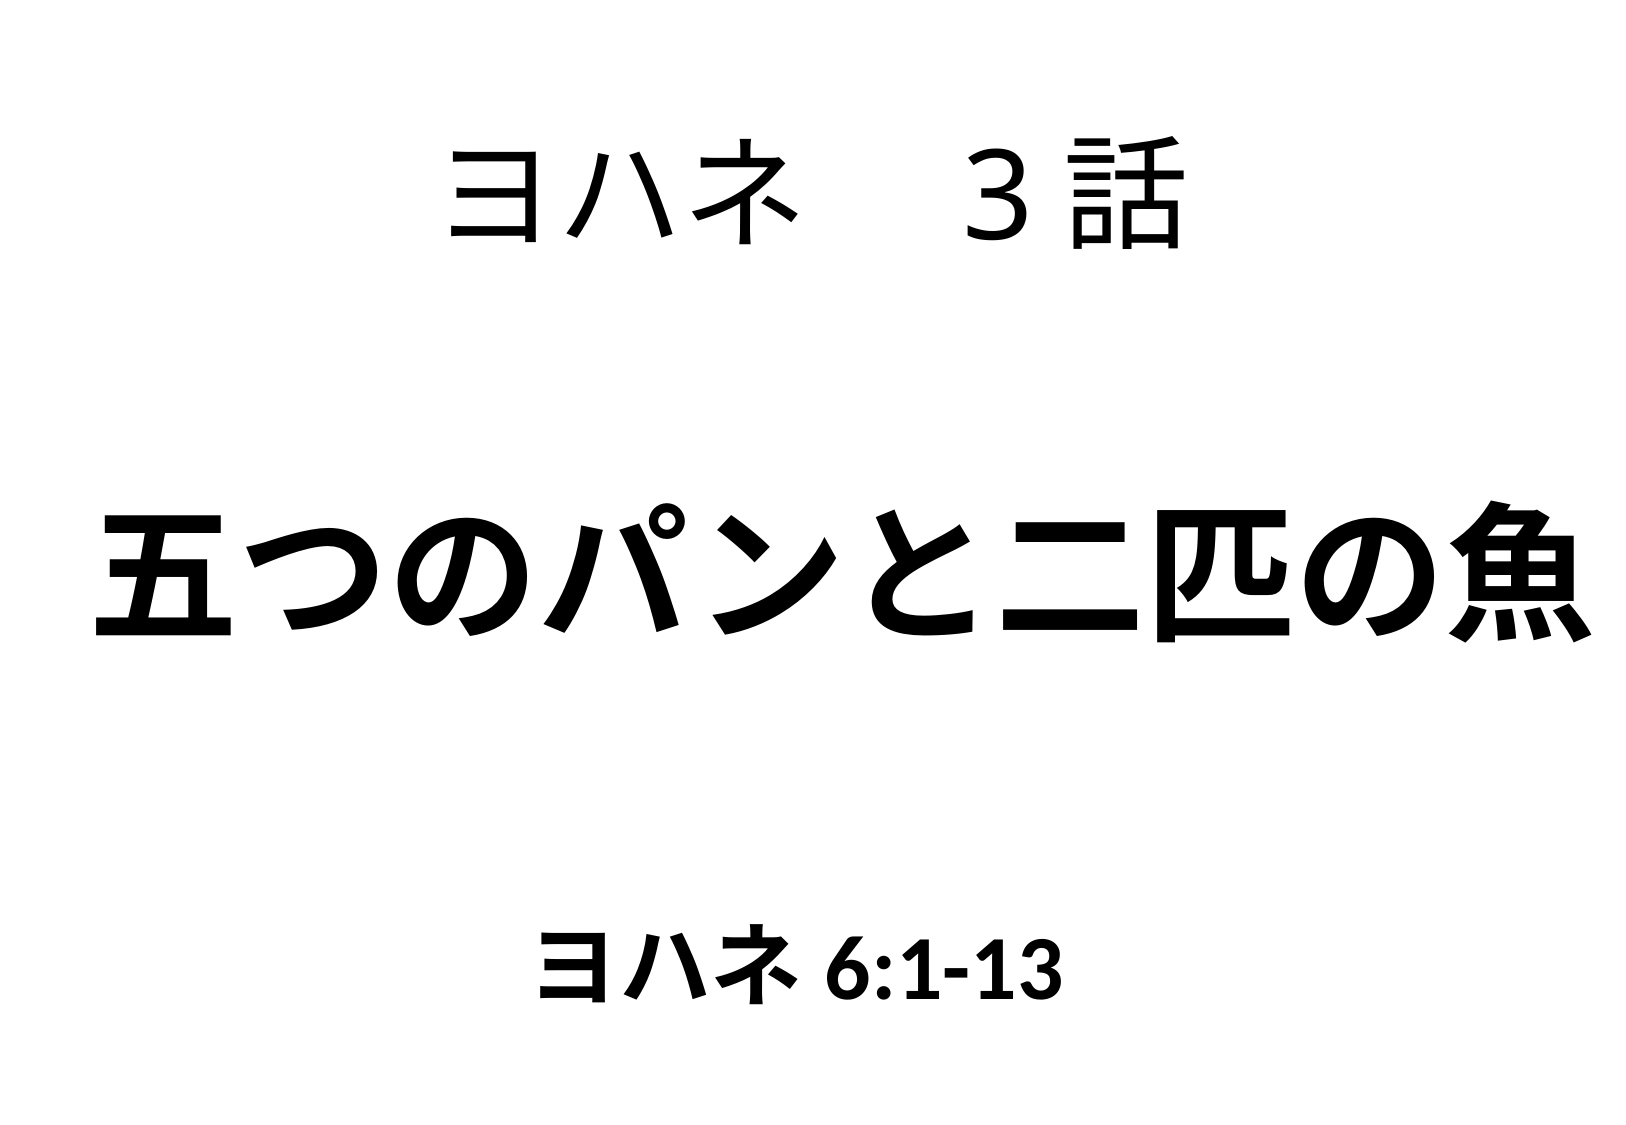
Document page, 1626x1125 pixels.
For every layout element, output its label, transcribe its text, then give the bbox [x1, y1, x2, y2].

text_box 五つのパンと二匹の魚 [0, 451, 1625, 670]
title ヨハネ 3話 [60, 86, 1561, 274]
subtitle ヨハネ6:1-13 [0, 912, 1500, 1034]
